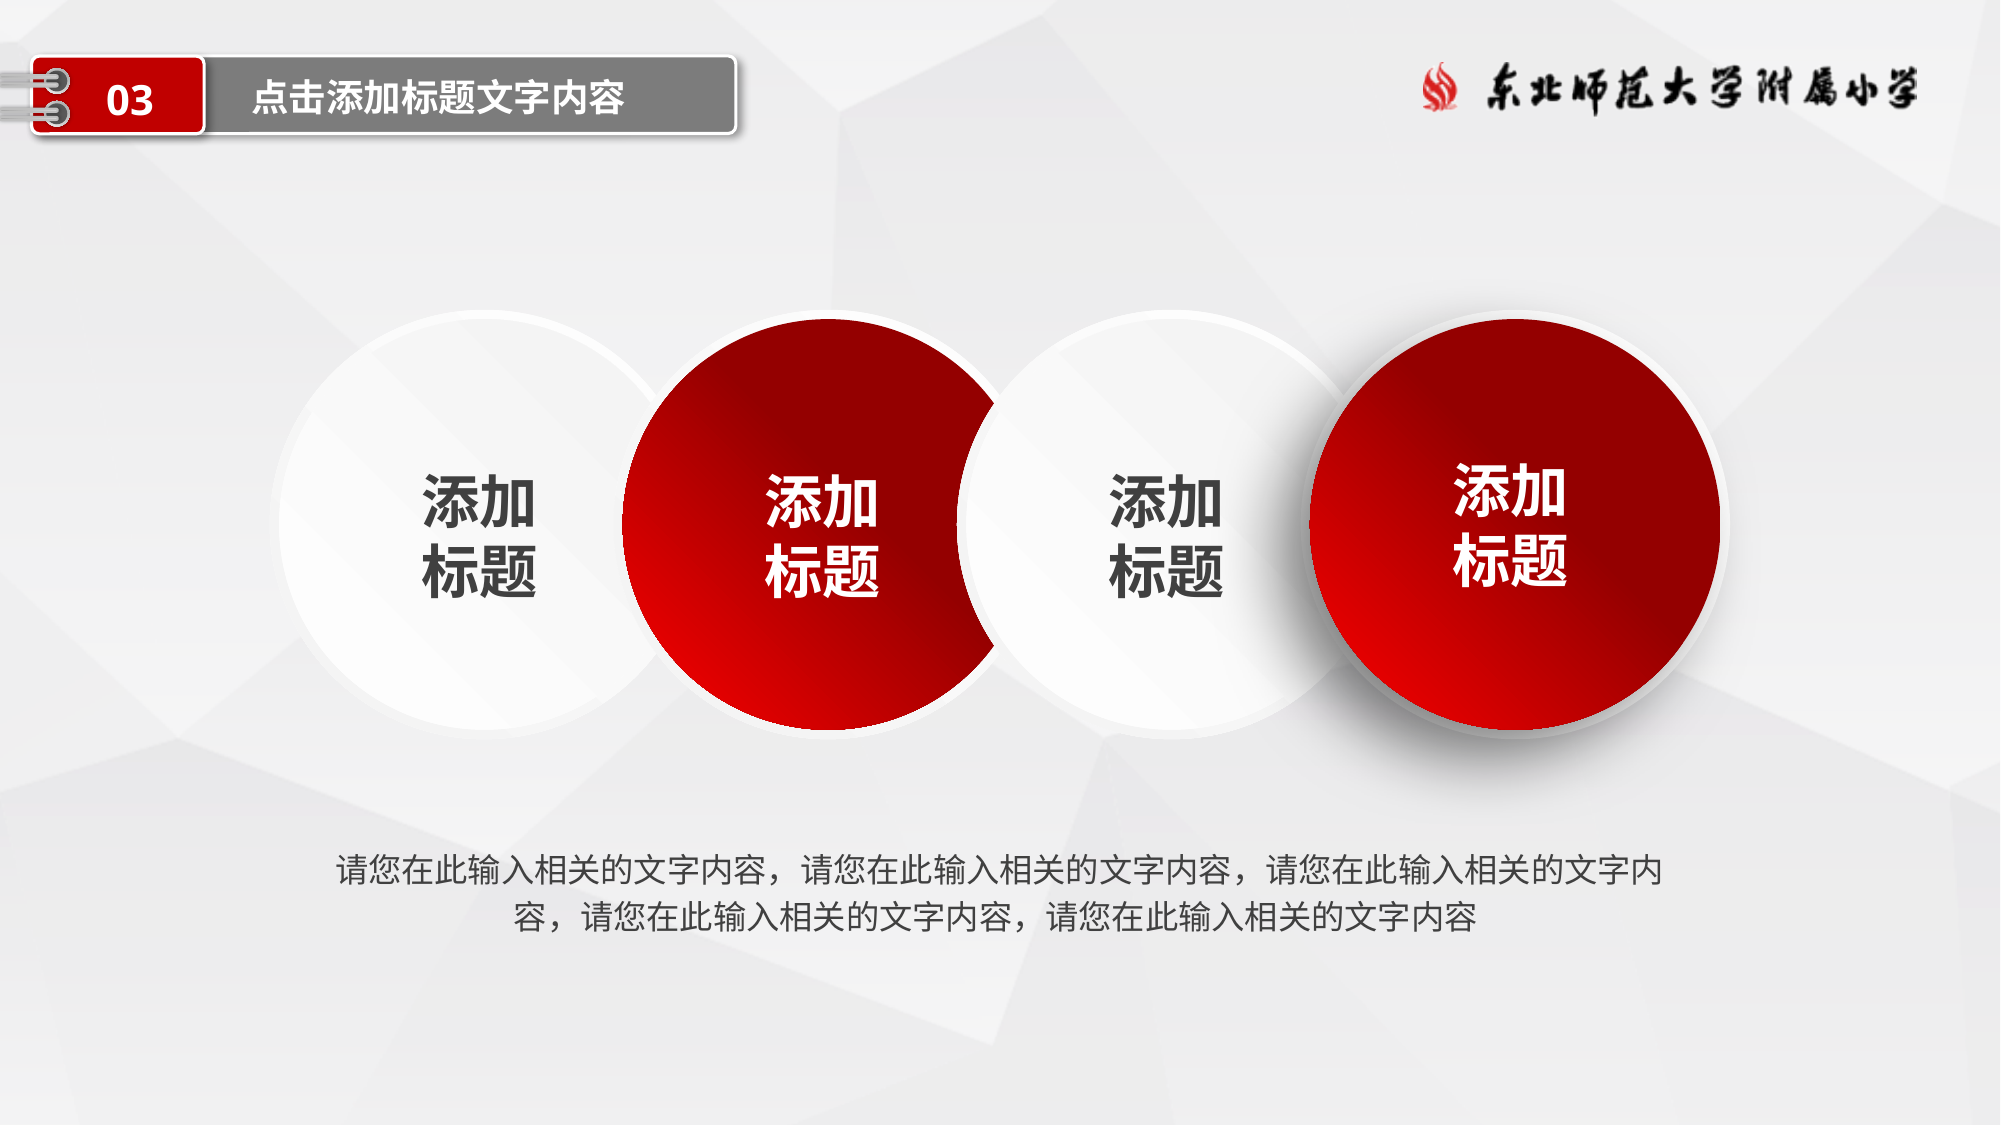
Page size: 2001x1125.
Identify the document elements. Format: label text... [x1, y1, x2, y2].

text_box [0, 55, 737, 135]
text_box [269, 309, 1731, 740]
text_box 请您在此输入相关的文字内容，请您在此输入相关的文字内容，请您在此输入相关的文字内容，请您在此输入相关的文字内容，请您在此输入相关的文字内容 [323, 835, 1677, 942]
picture [0, 0, 2001, 1125]
